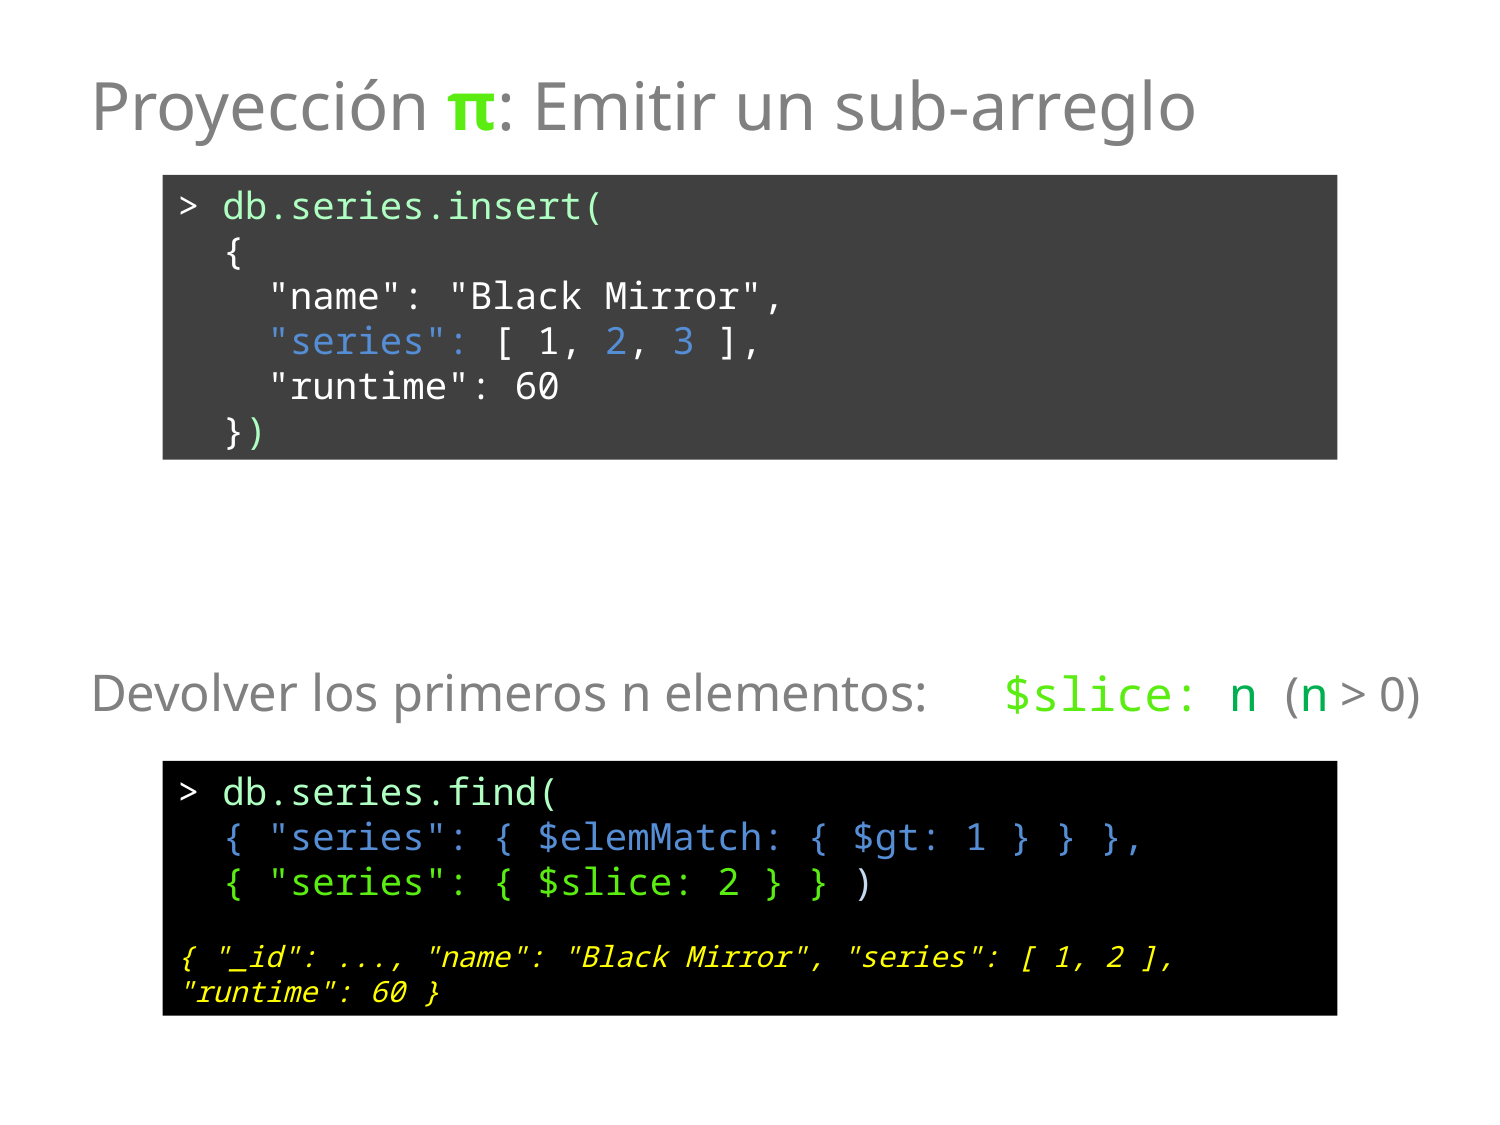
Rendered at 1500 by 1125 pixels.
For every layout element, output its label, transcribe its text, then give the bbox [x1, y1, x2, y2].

text_box Devolver los primeros n elementos: $slice: n (n > 0) [75, 632, 1500, 750]
text_box > db.series.insert( { "name": "Black Mirror", "series": [ 1, 2, 3 ], "runtime": 60 }) [162, 174, 1338, 460]
title Proyección π: Emitir un sub-arreglo [75, 45, 1425, 163]
text_box > db.series.find( { "series": { $elemMatch: { $gt: 1 } } }, { "series": { $slice: 2 } } ) { "_id": ..., "name": "Black Mirror", "series": [ 1, 2 ], "runtime": 60 } [162, 760, 1338, 1016]
